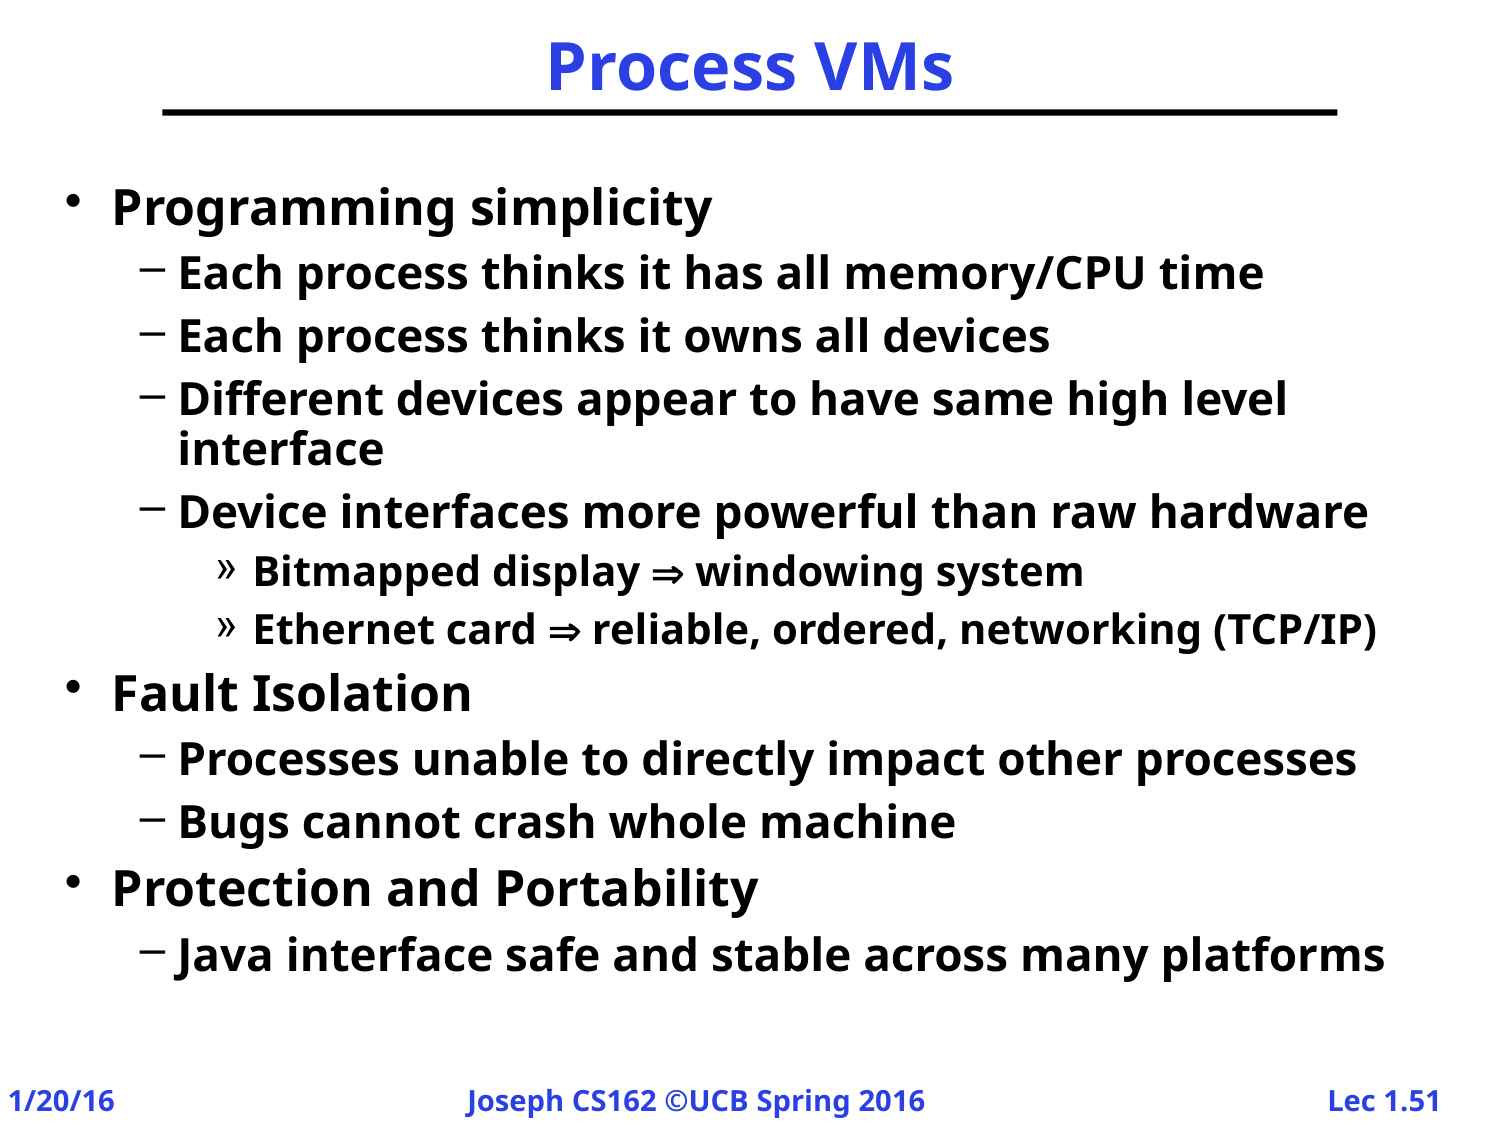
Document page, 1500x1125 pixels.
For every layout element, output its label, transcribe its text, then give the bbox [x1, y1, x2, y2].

list Programming simplicity Each process thinks it has all memory/CPU time Each process thinks it owns all devices Different devices appear to have same high level interface Device interfaces more powerful than raw hardware Bitmapped display  windowing system Ethernet card  reliable, ordered, networking (TCP/IP) Fault Isolation Processes unable to directly impact other processes Bugs cannot crash whole machine Protection and Portability Java interface safe and stable across many platforms [50, 174, 1488, 1050]
title Process VMs [162, 24, 1338, 113]
